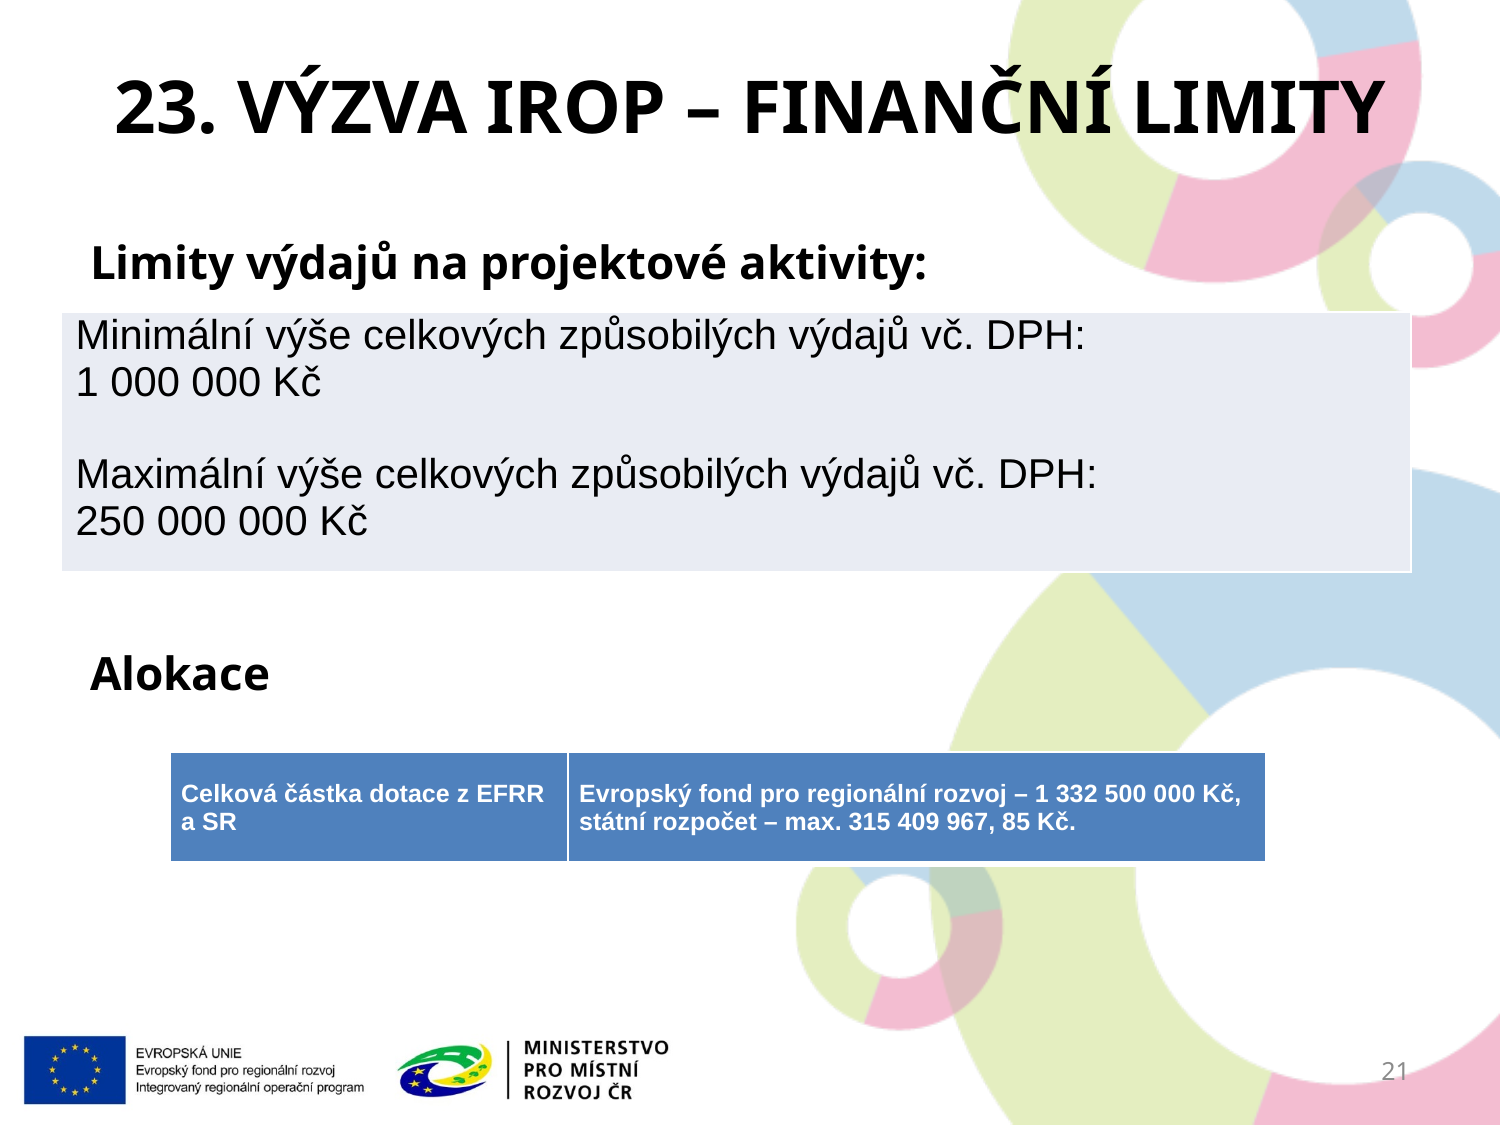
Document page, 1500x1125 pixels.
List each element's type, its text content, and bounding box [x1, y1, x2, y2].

table_header Evropský fond pro regionální rozvoj – 1 332 500 000 Kč, státní rozpočet – max. 315 409 967, 85 Kč. [569, 753, 1265, 861]
table_header Celková částka dotace z EFRR a SR [171, 753, 567, 861]
text_box [74, 45, 1425, 233]
picture [0, 1012, 691, 1125]
list Limity výdajů na projektové aktivity: Alokace [75, 233, 1425, 1002]
table_header Minimální výše celkových způsobilých výdajů vč. DPH: 1 000 000 Kč Maximální výše celkových způsobilých výdajů vč. DPH: 250 000 000 Kč [62, 313, 1410, 571]
title 23. výzva IROP – finanční limity [1, 9, 1500, 200]
slide_number 21 [1074, 1042, 1425, 1103]
